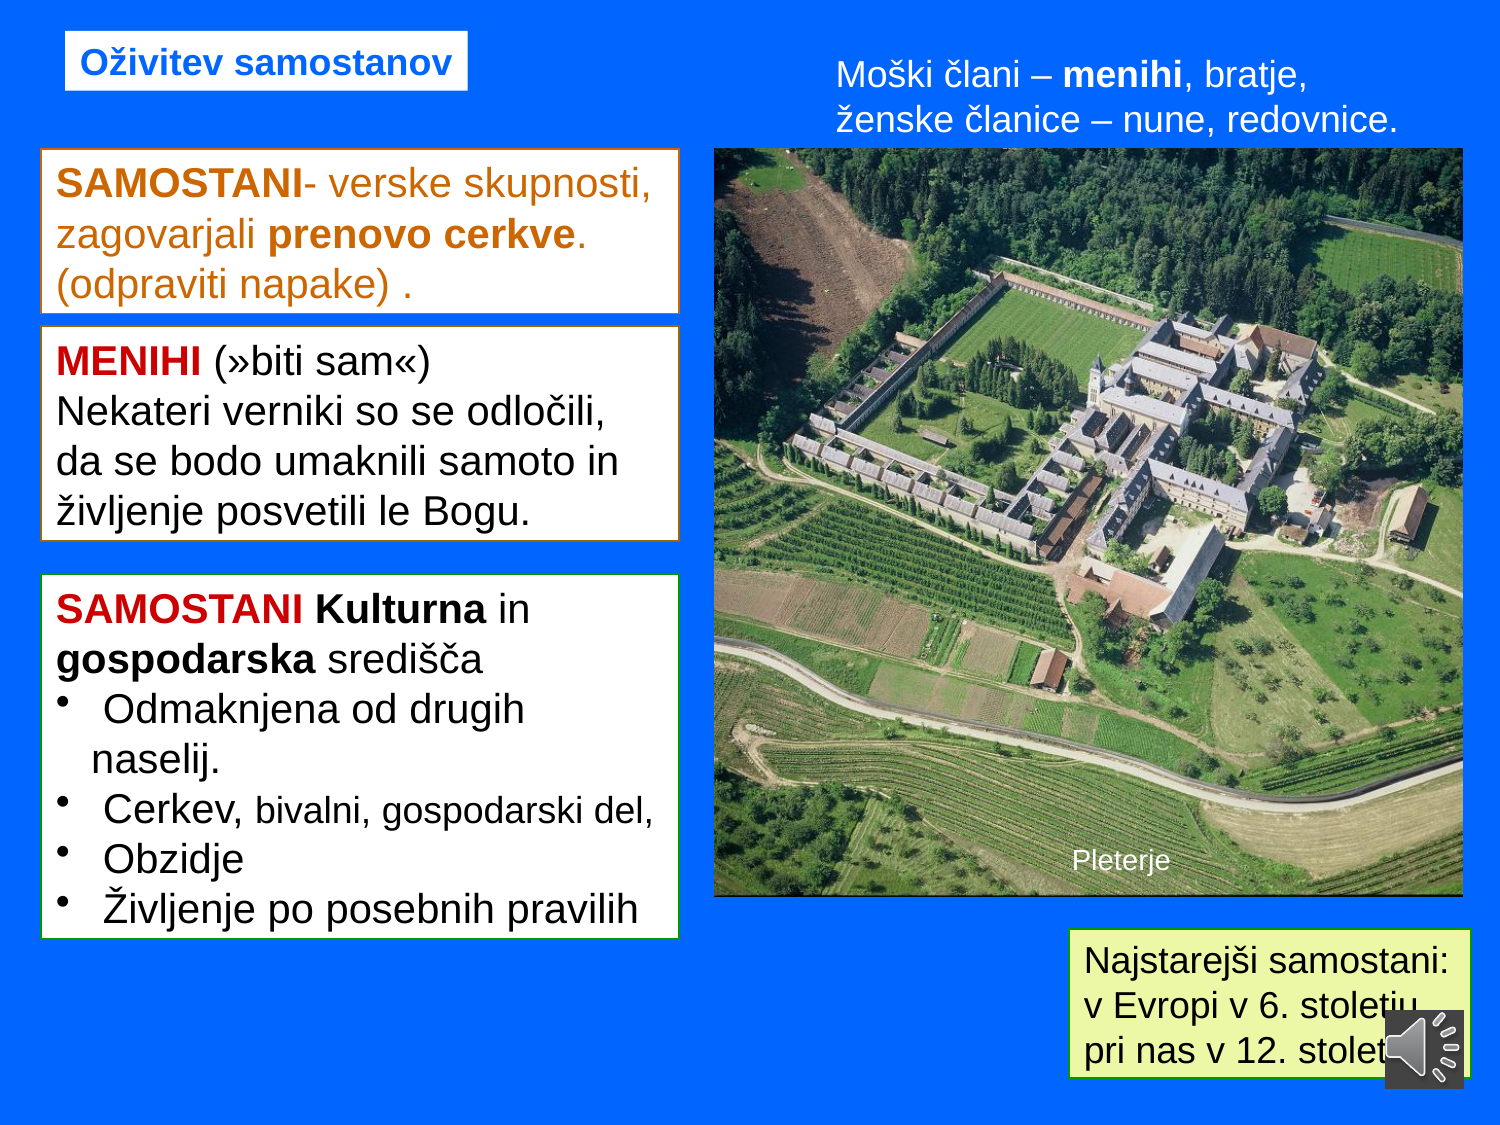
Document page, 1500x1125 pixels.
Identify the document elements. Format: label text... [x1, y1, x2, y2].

text_box MENIHI (»biti sam«) Nekateri verniki so se odločili, da se bodo umaknili samoto in življenje posvetili le Bogu. [41, 326, 679, 542]
picture [1384, 1009, 1465, 1090]
text_box SAMOSTANI- verske skupnosti, zagovarjali prenovo cerkve. (odpraviti napake) . [41, 148, 680, 314]
text_box Oživitev samostanov [65, 30, 468, 91]
text_box Moški člani – menihi, bratje, ženske članice – nune, redovnice. [820, 42, 1457, 148]
text_box SAMOSTANI Kulturna in gospodarska središča Odmaknjena od drugih naselij. Cerkev, bivalni, gospodarski del, Obzidje Življenje po posebnih pravilih [41, 574, 680, 940]
text_box Najstarejši samostani: v Evropi v 6. stoletju, pri nas v 12. stoletju. [1068, 928, 1471, 1079]
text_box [714, 148, 1463, 897]
